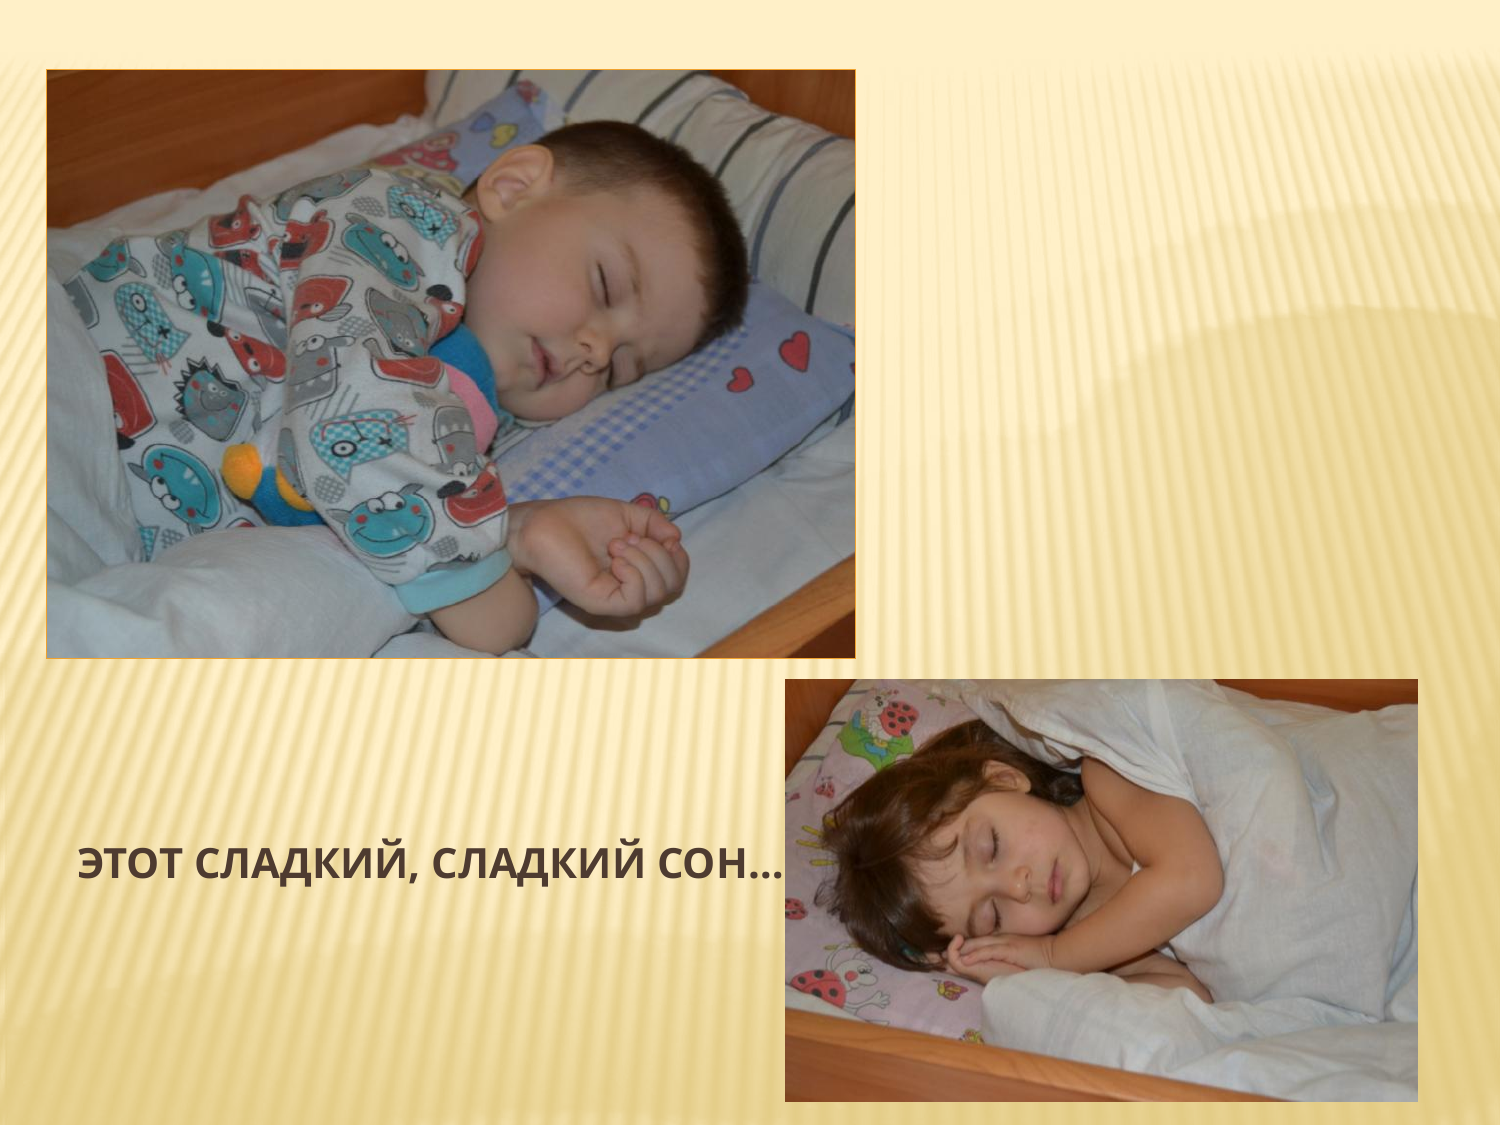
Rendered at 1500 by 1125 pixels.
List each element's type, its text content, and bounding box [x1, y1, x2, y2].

picture [784, 679, 1419, 1102]
picture [46, 69, 856, 659]
title Этот сладкий, сладкий сон… [62, 819, 774, 905]
